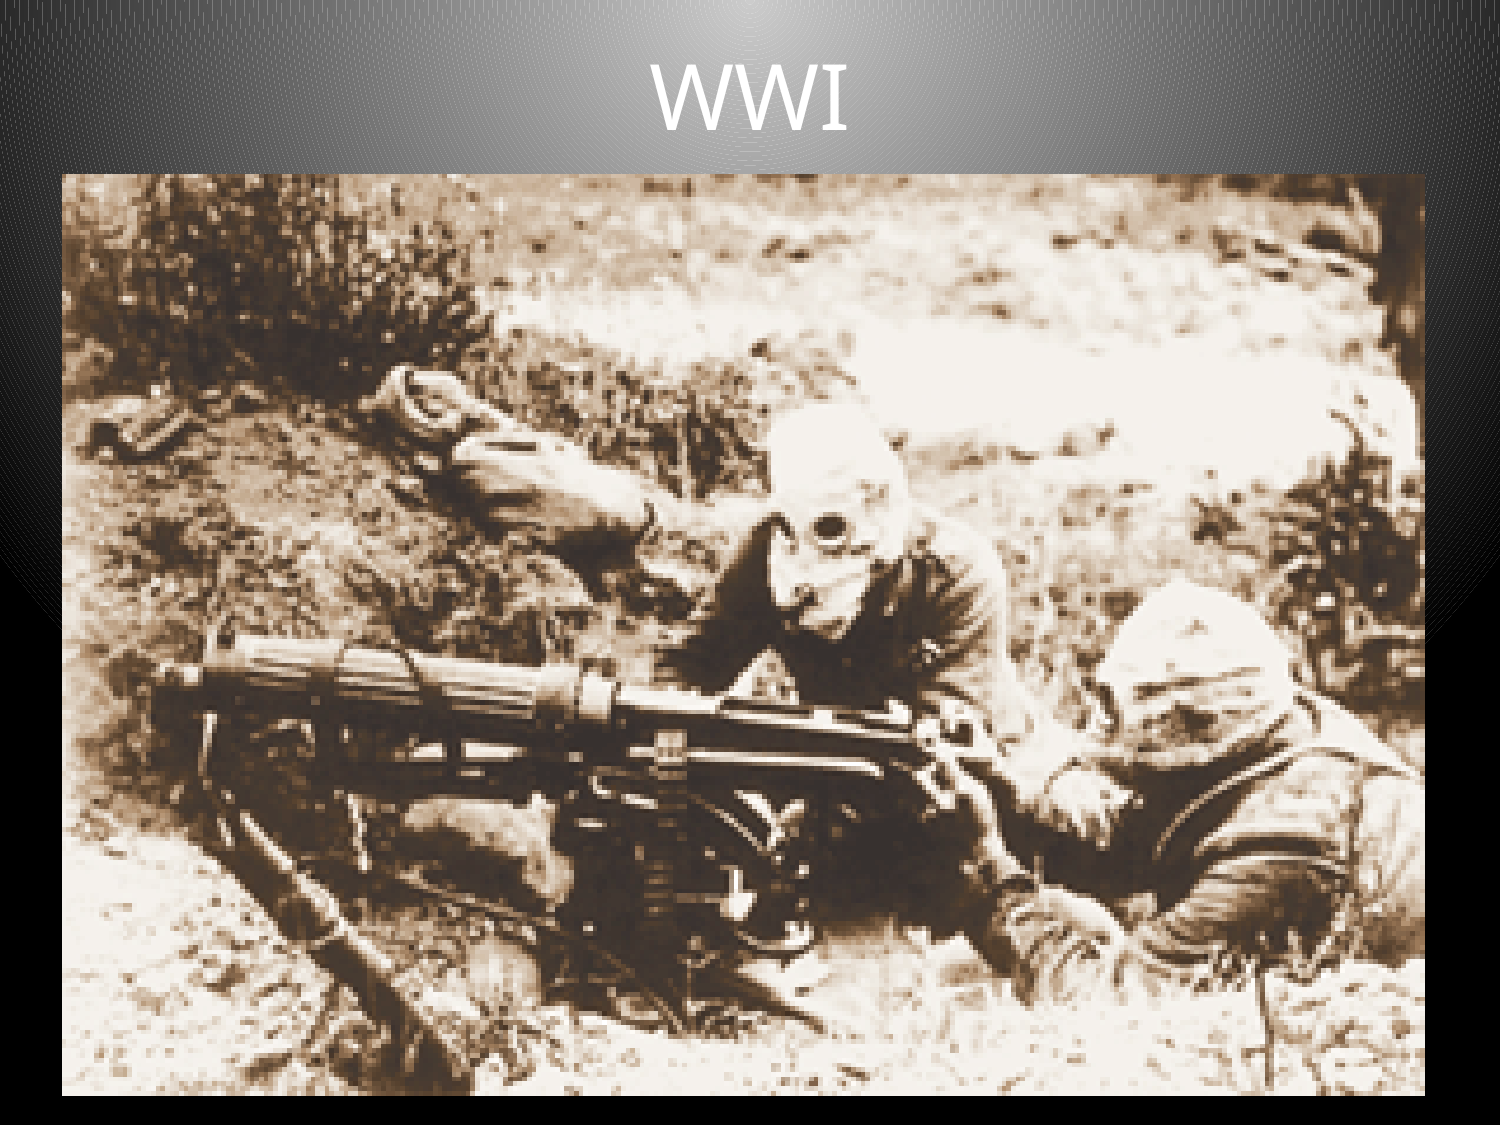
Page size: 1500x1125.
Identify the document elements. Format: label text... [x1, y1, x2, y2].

picture [62, 174, 1426, 1097]
title WWI [112, 0, 1388, 173]
